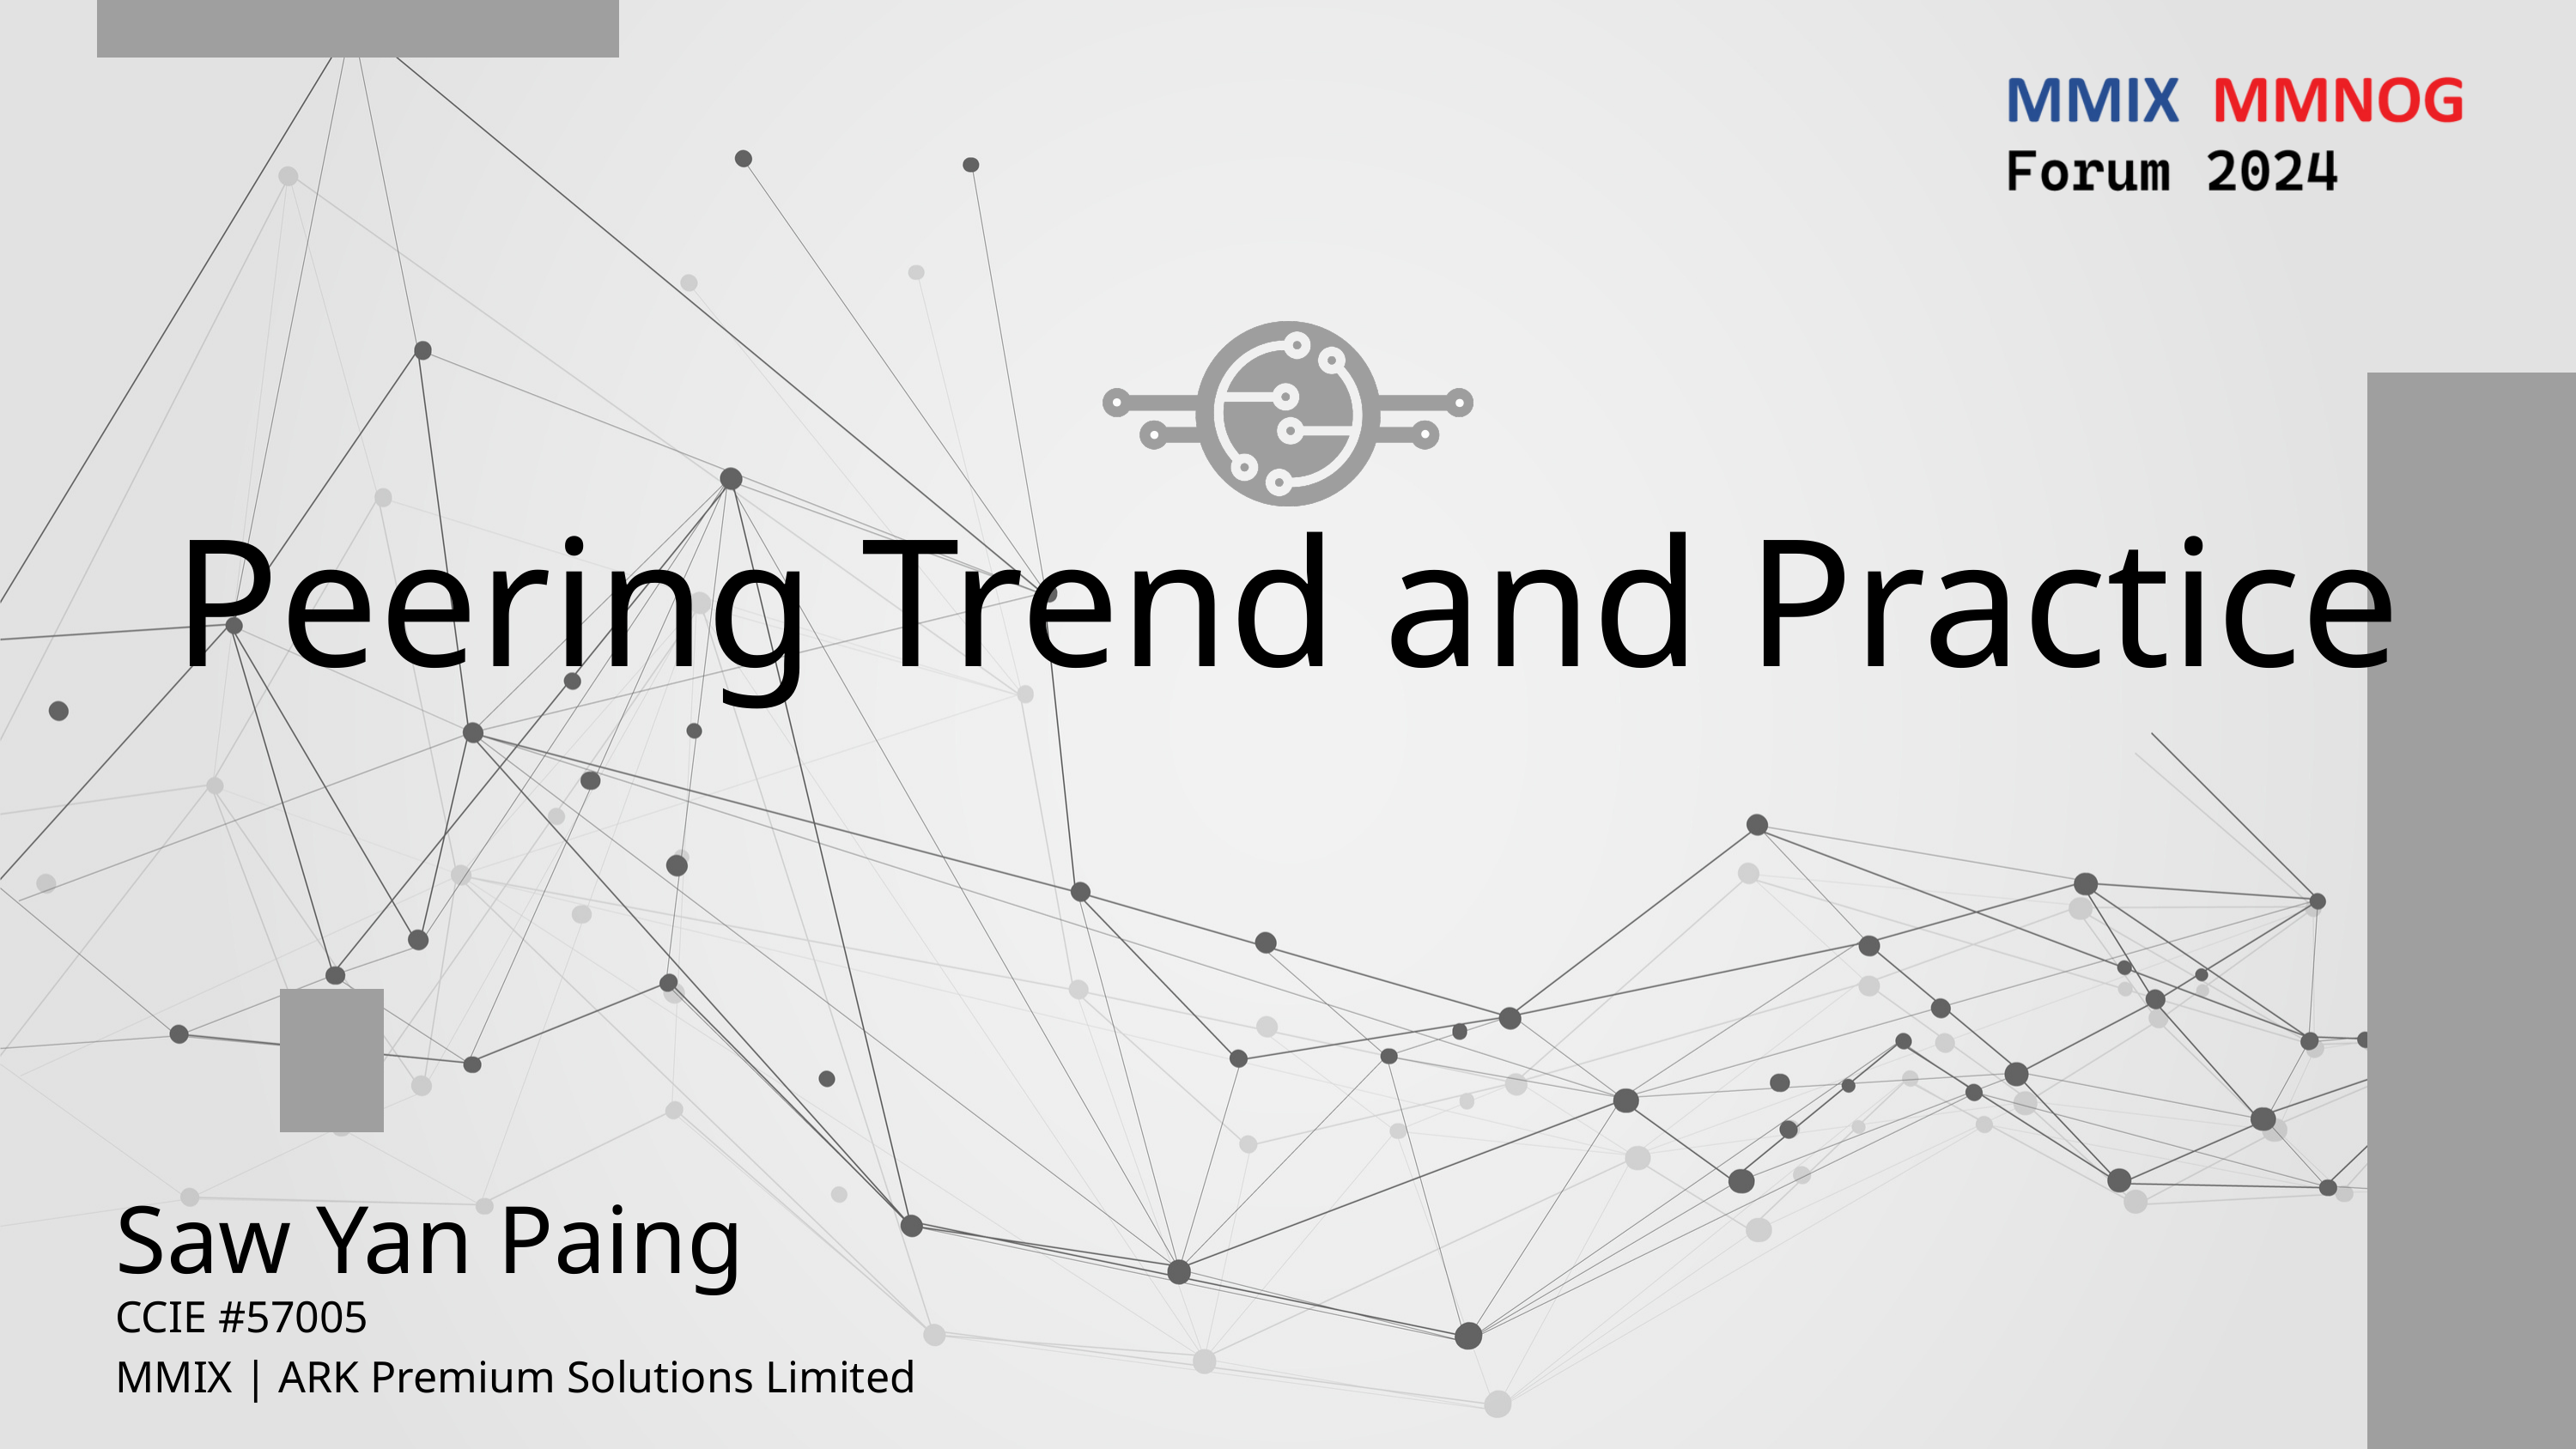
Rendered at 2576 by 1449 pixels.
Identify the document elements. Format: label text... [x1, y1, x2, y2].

text_box [1978, 57, 2488, 219]
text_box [2366, 372, 2576, 1449]
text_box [96, 0, 620, 58]
text_box [0, 0, 2576, 1449]
text_box [1103, 321, 1474, 454]
text_box Saw Yan Paing [115, 1161, 1238, 1292]
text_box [279, 988, 385, 1132]
text_box Peering Trend and Practice [144, 454, 2362, 702]
text_box CCIE #57005 MMIX | ARK Premium Solutions Limited [115, 1281, 1089, 1402]
